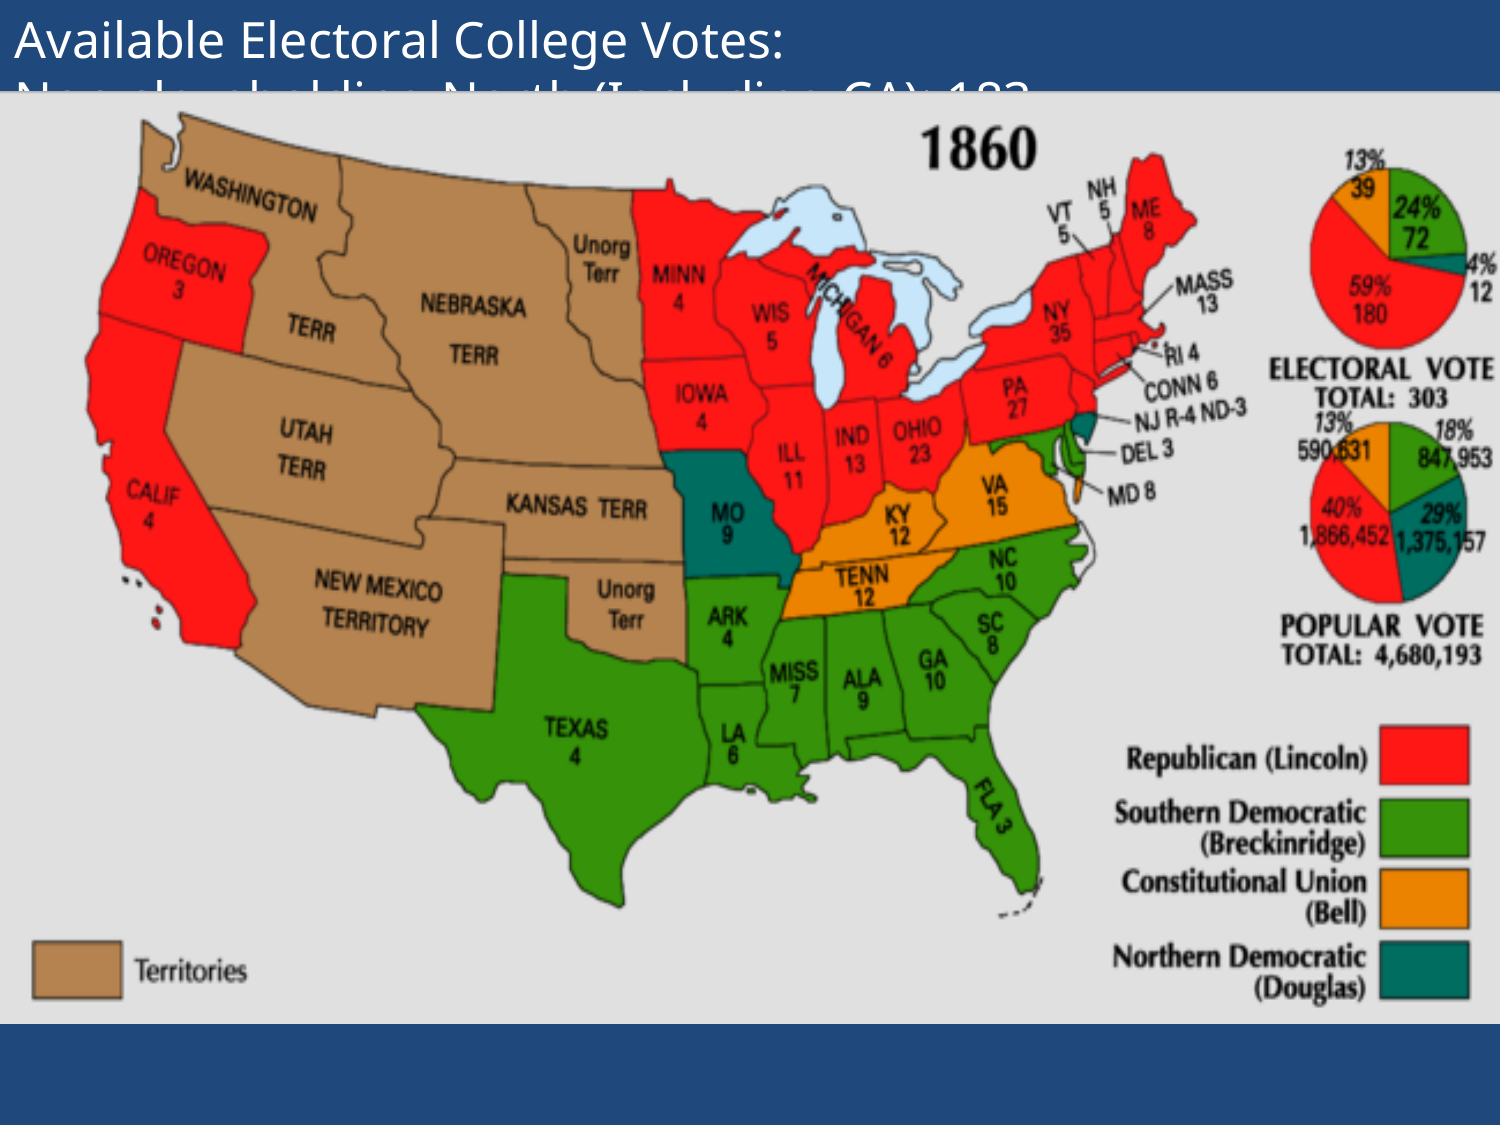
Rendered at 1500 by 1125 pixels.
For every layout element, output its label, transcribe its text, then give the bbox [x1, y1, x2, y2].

text_box Available Electoral College Votes: Non-slaveholding North (Including CA): 183 Border South: 32 Middle South: 41 Total Slaveholding South: 120 Deep South: 47 [0, 1, 1500, 90]
picture [0, 90, 1500, 1025]
